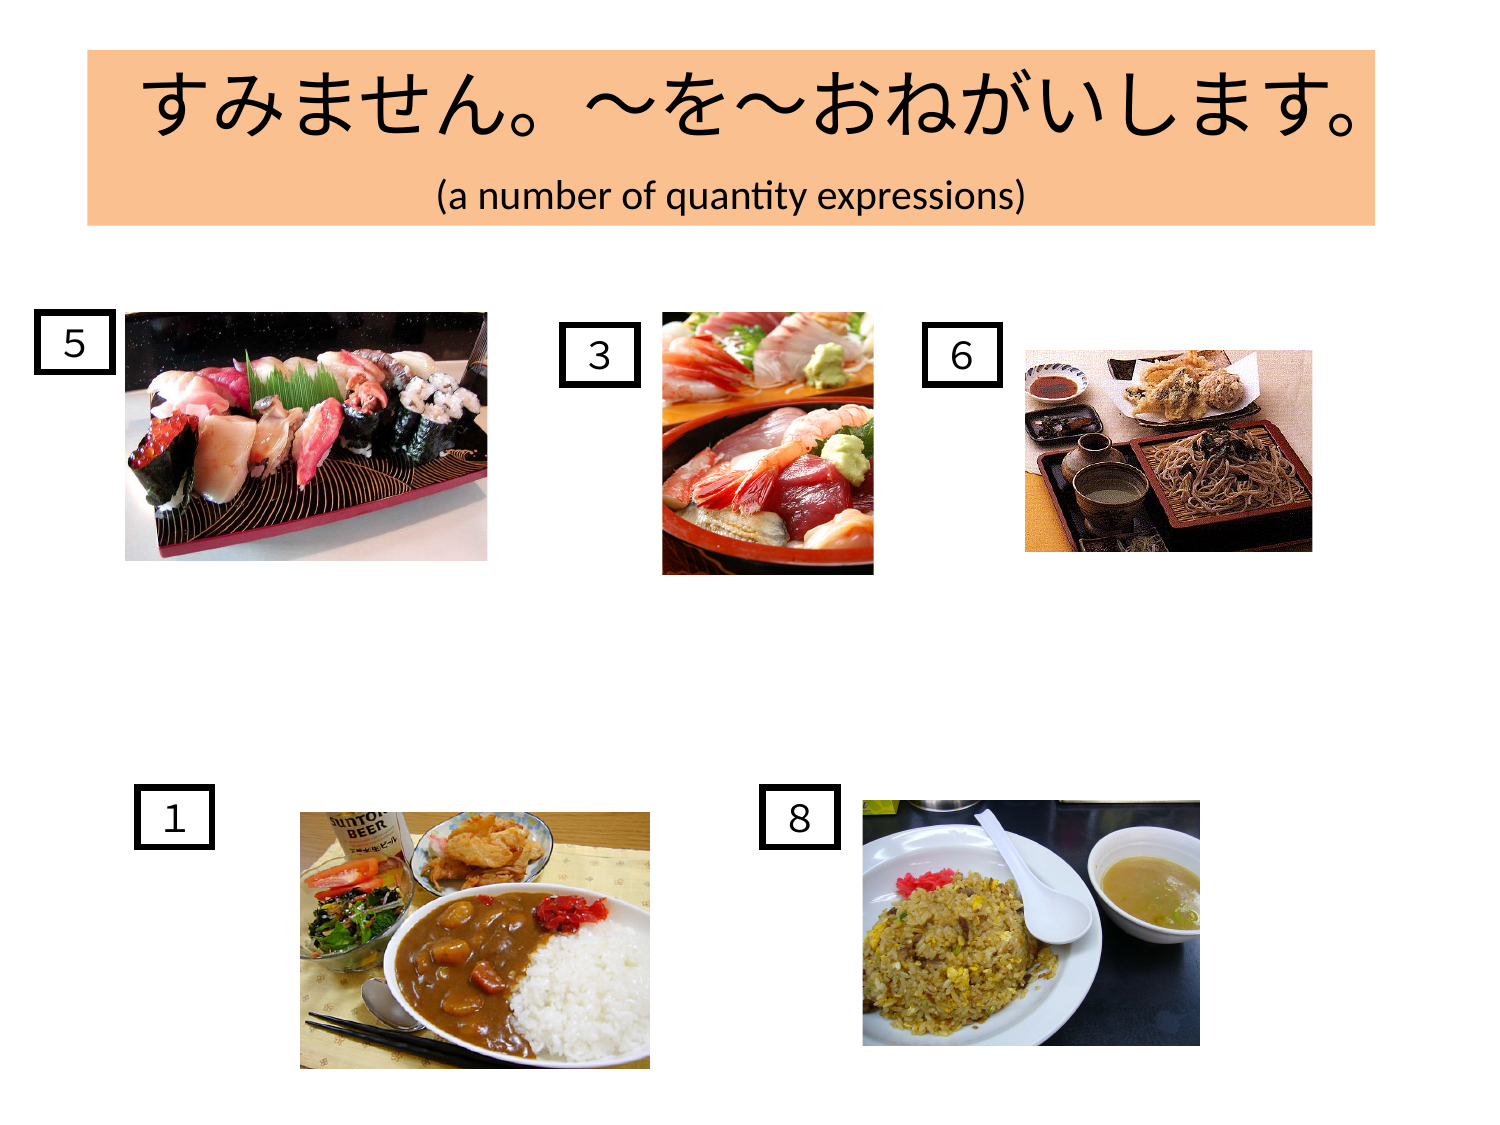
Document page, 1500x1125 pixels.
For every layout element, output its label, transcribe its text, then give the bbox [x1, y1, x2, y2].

picture [662, 312, 874, 576]
picture [1024, 349, 1313, 552]
picture [299, 812, 651, 1070]
text_box すみません。〜を〜おねがいします。 (a number of quantity expressions) [87, 49, 1375, 226]
text_box ８ [762, 787, 838, 848]
picture [862, 799, 1201, 1047]
picture [124, 312, 488, 561]
text_box ５ [37, 312, 113, 373]
text_box １ [137, 787, 213, 848]
text_box ３ [562, 324, 638, 385]
text_box ６ [924, 324, 1000, 385]
